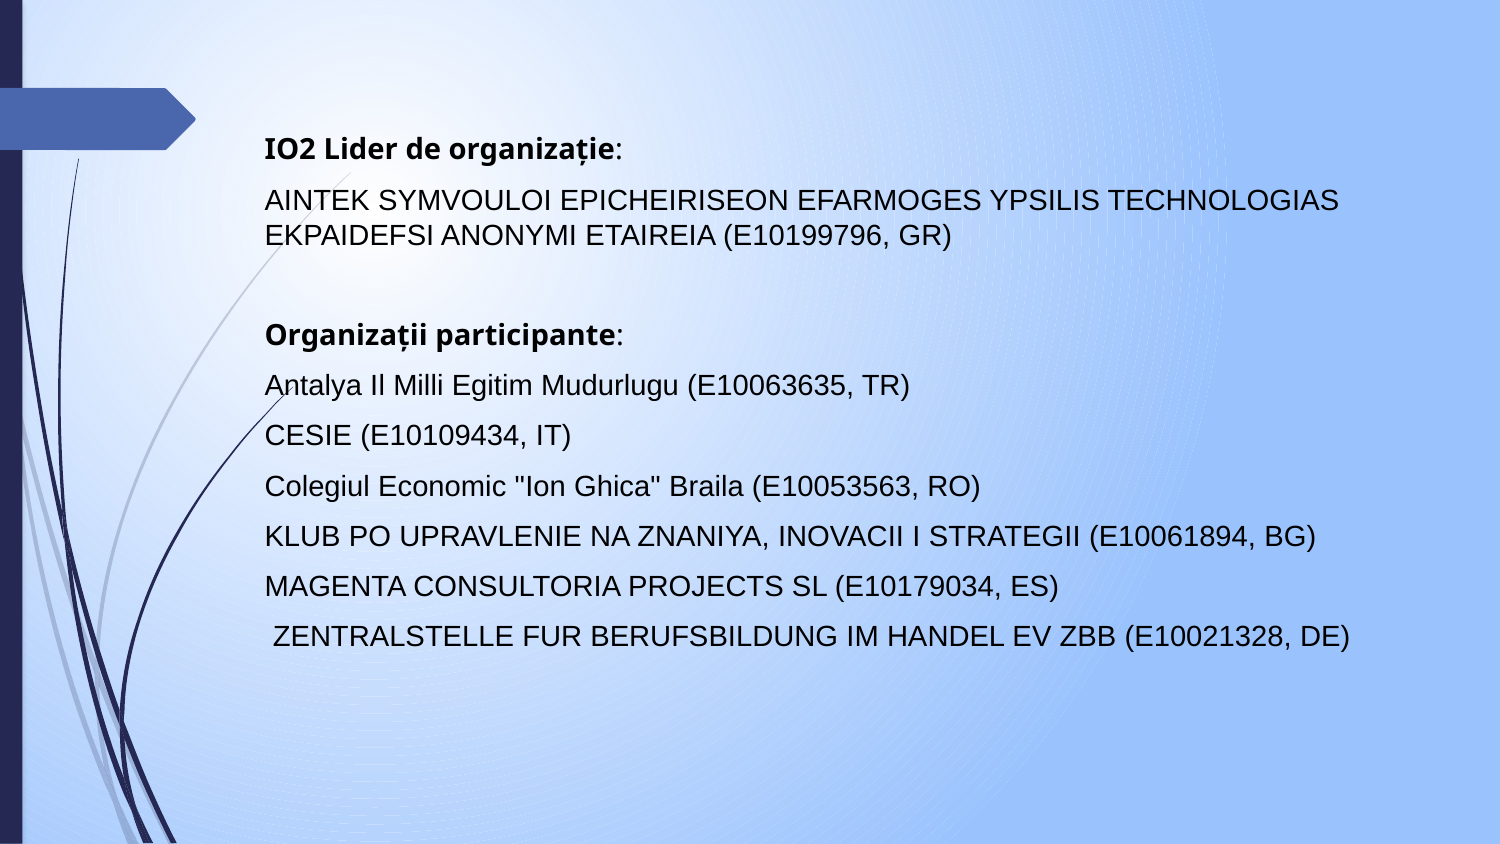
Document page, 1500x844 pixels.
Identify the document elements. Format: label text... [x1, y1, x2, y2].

text_box IO2 Lider de organizație: AINTEK SYMVOULOI EPICHEIRISEON EFARMOGES YPSILIS TECHNOLOGIAS EKPAIDEFSI ANONYMI ETAIREIA (E10199796, GR) Organizații participante: Antalya Il Milli Egitim Mudurlugu (E10063635, TR) CESIE (E10109434, IT) Colegiul Economic "Ion Ghica" Braila (E10053563, RO) KLUB PO UPRAVLENIE NA ZNANIYA, INOVACII I STRATEGII (E10061894, BG) MAGENTA CONSULTORIA PROJECTS SL (E10179034, ES) ZENTRALSTELLE FUR BERUFSBILDUNG IM HANDEL EV ZBB (E10021328, DE) [237, 123, 1438, 711]
